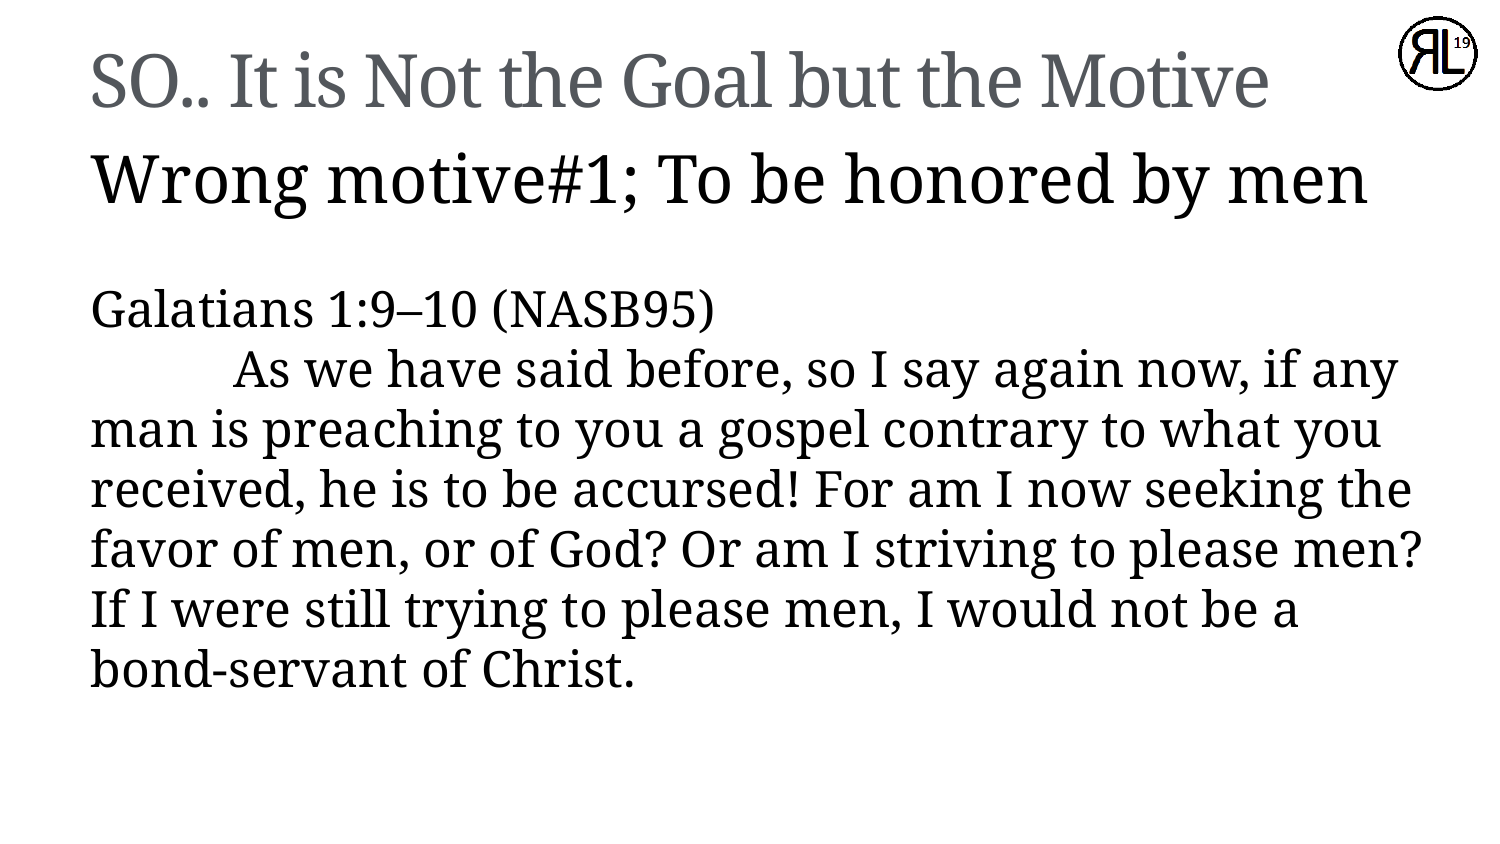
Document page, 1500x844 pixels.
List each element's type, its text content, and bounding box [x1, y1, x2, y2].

list [29, 129, 1487, 803]
text_box Wrong motive#1; To be honored by men Galatians 1:9–10 (NASB95) As we have said before, so I say again now, if any man is preaching to you a gospel contrary to what you received, he is to be accursed! For am I now seeking the favor of men, or of God? Or am I striving to please men? If I were still trying to please men, I would not be a bond-servant of Christ. [75, 129, 1440, 705]
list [1369, 1, 1497, 102]
title SO.. It is Not the Goal but the Motive [74, 18, 1318, 129]
